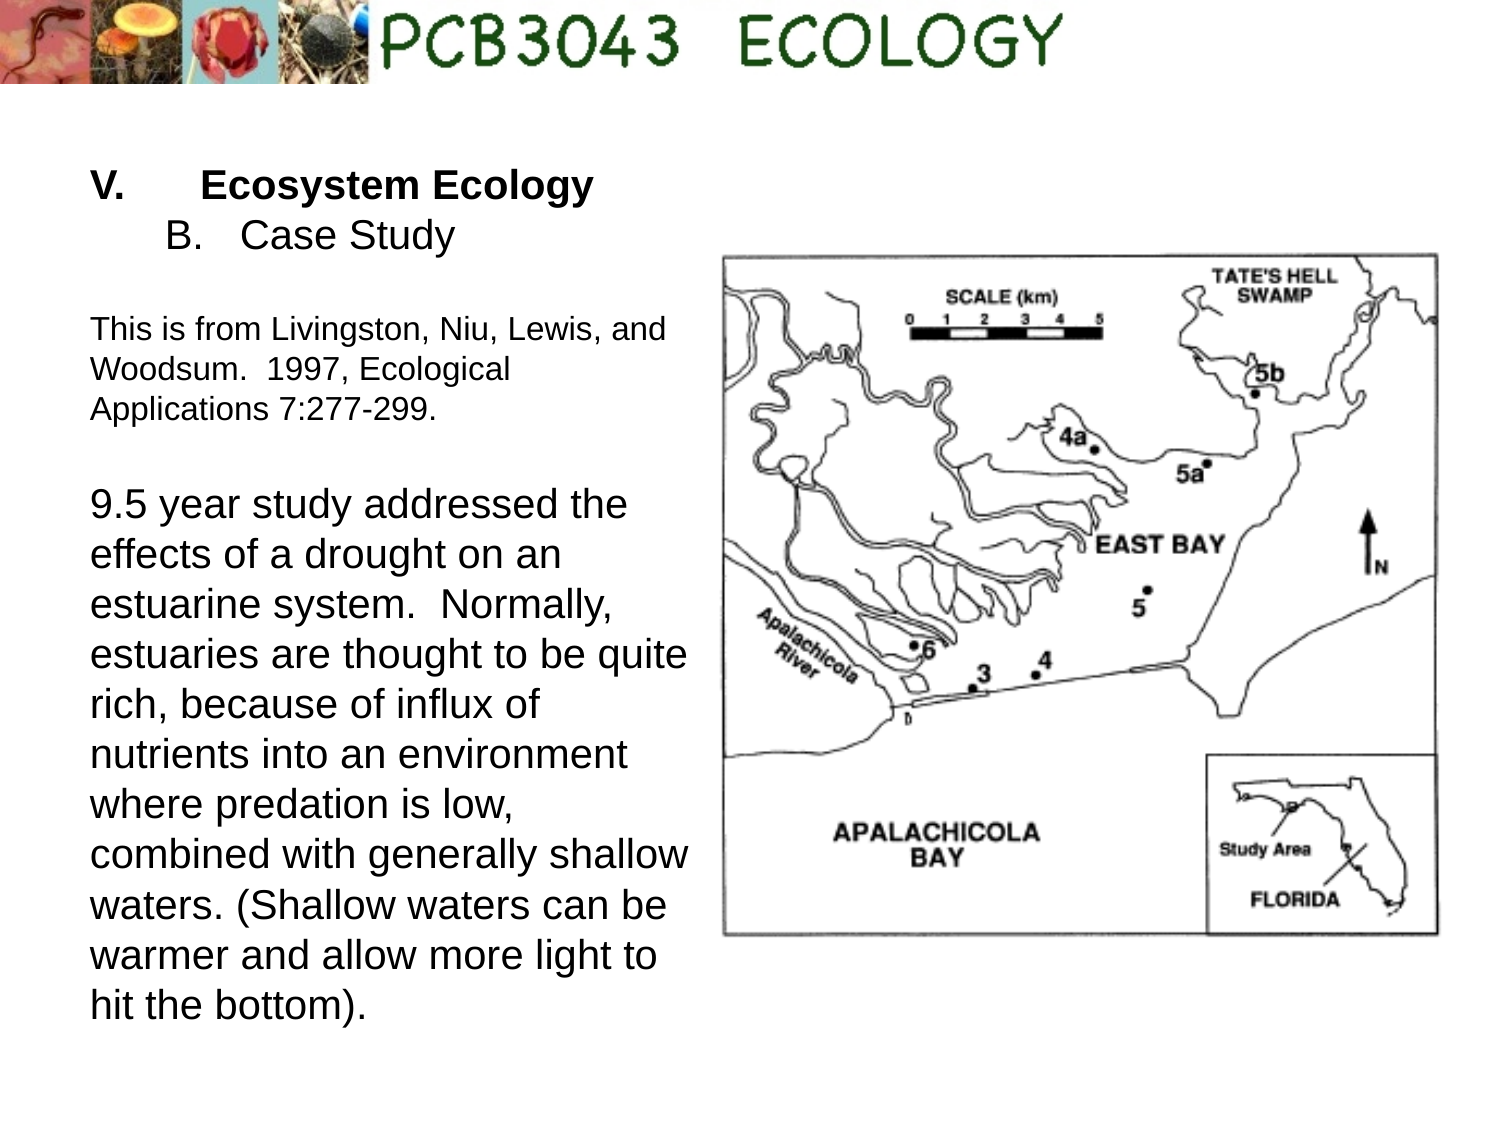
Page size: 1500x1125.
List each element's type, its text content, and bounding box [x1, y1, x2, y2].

text_box Ecosystem Ecology B. Case Study This is from Livingston, Niu, Lewis, and Woodsum. 1997, Ecological Applications 7:277-299. 9.5 year study addressed the effects of a drought on an estuarine system. Normally, estuaries are thought to be quite rich, because of influx of nutrients into an environment where predation is low, combined with generally shallow waters. (Shallow waters can be warmer and allow more light to hit the bottom). [75, 149, 713, 1035]
picture [712, 249, 1450, 946]
picture [0, 0, 1088, 84]
